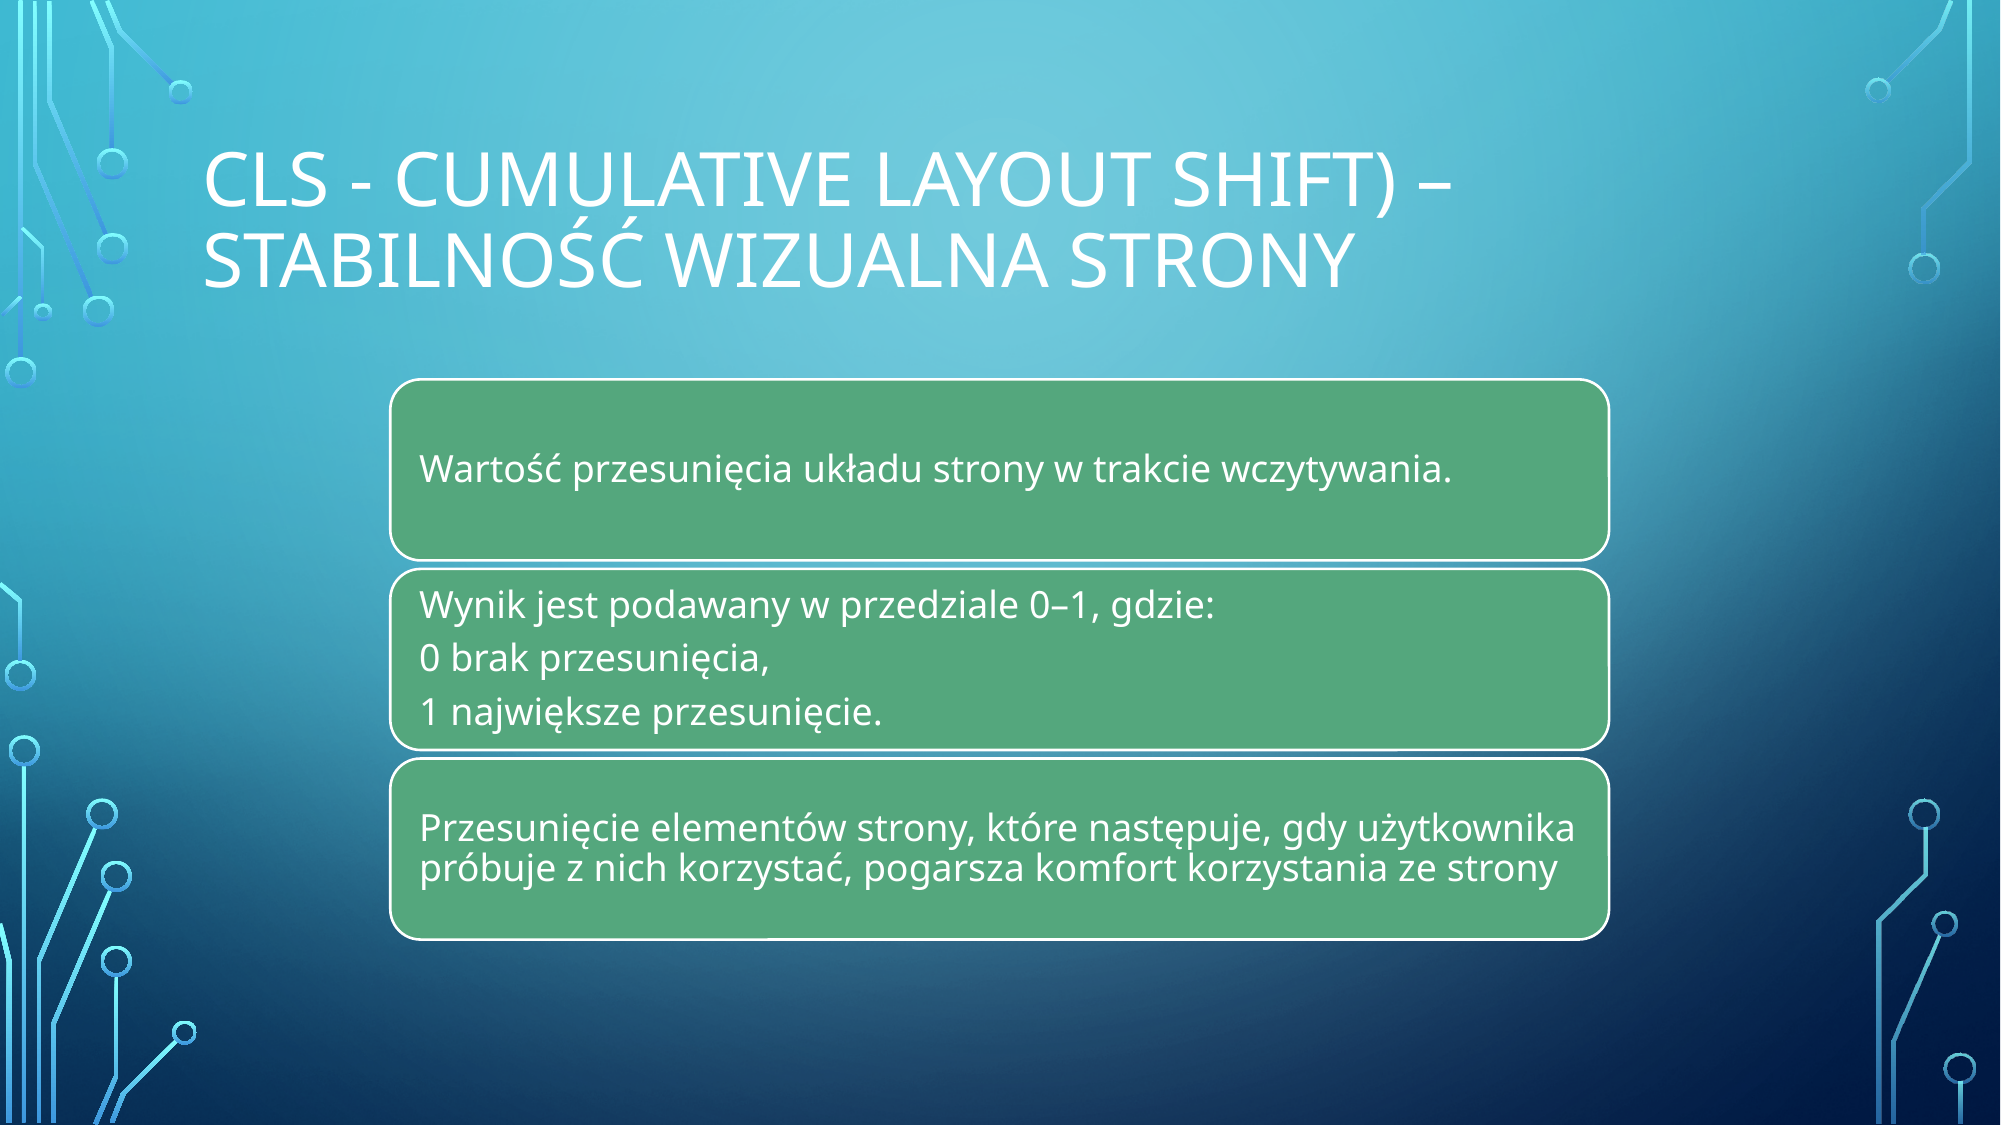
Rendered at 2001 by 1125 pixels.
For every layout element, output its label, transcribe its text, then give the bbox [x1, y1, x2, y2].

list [390, 368, 1610, 951]
title CLS - Cumulative Layout Shift) – stabilność wizualna strony [187, 101, 1813, 344]
